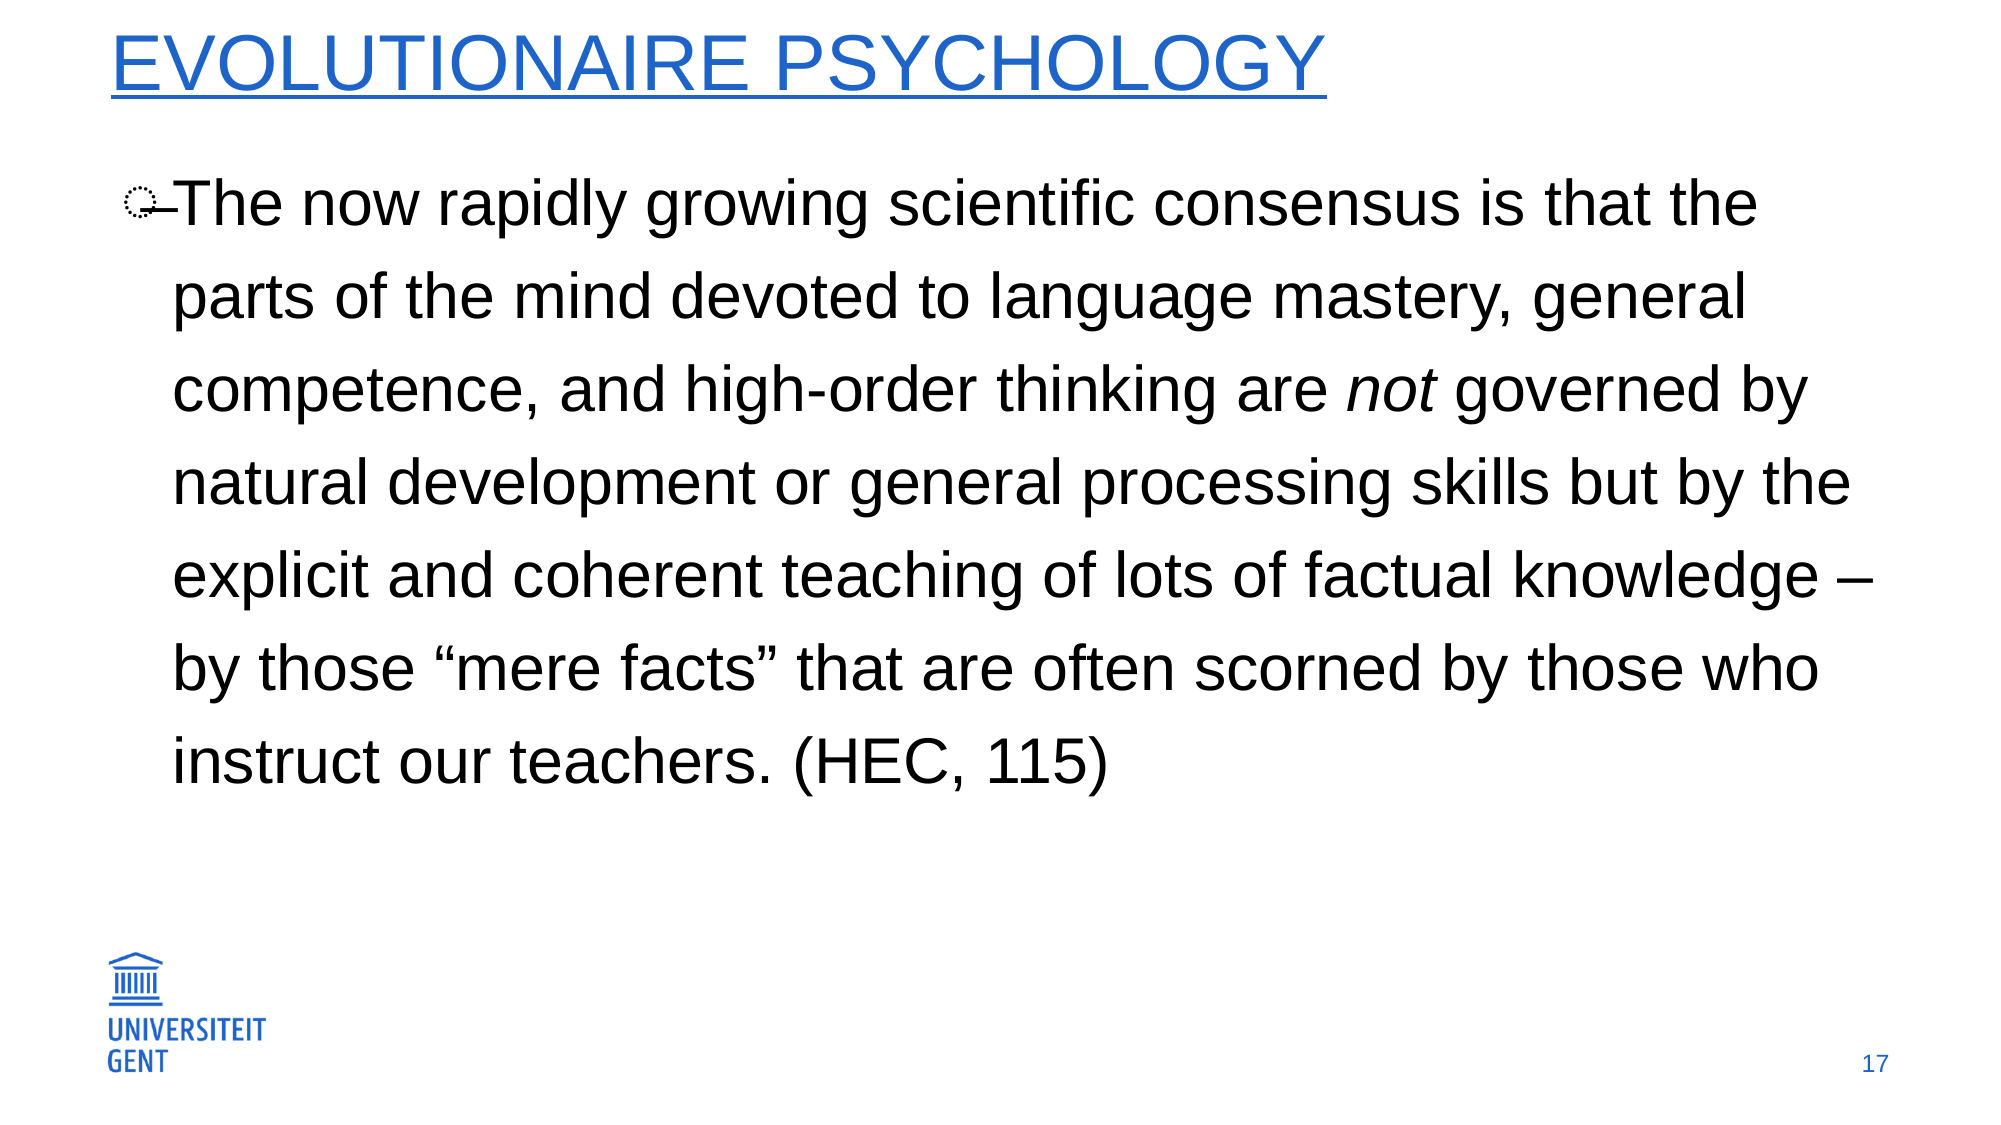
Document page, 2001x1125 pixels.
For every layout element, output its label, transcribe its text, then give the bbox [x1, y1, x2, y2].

picture [55, 911, 323, 1125]
title Evolutionaire psychology [95, 15, 1908, 116]
slide_number 17 [1798, 1032, 1905, 1092]
list The now rapidly growing scientific consensus is that the parts of the mind devoted to language mastery, general competence, and high-order thinking are not governed by natural development or general processing skills but by the explicit and coherent teaching of lots of factual knowledge – by those “mere facts” that are often scorned by those who instruct our teachers. (HEC, 115) [96, 137, 1908, 911]
